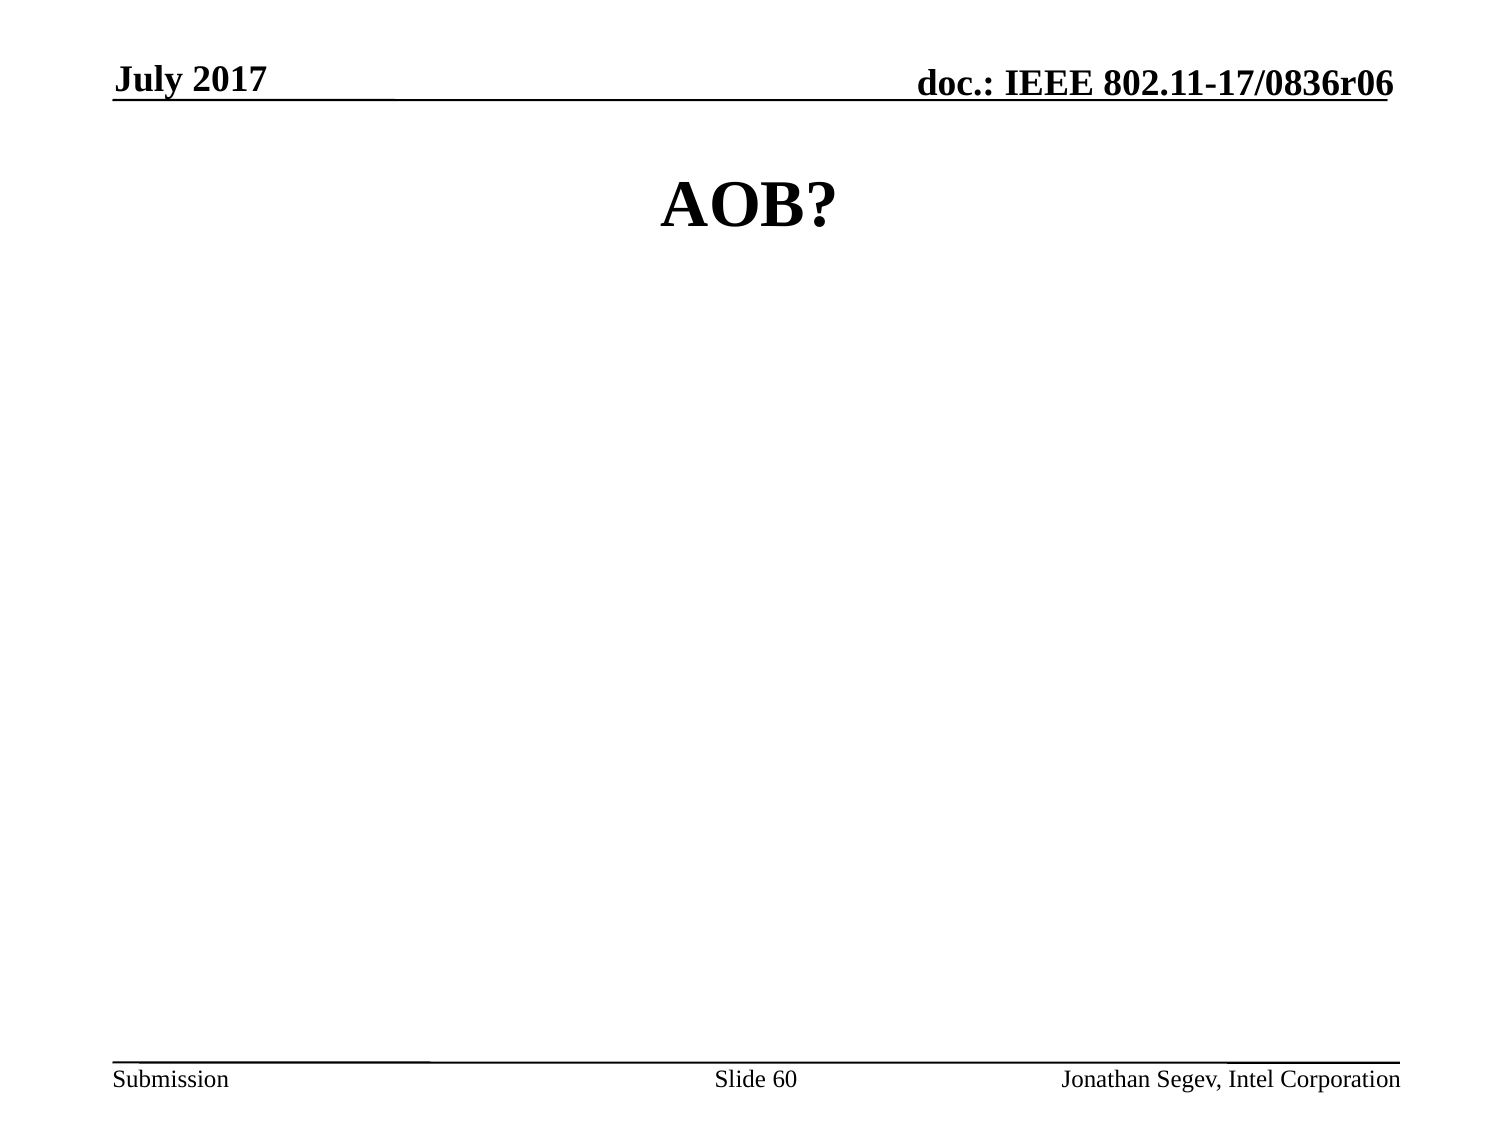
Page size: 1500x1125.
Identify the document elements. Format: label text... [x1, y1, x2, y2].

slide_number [114, 54, 423, 100]
slide_number Slide 60 [712, 1061, 800, 1123]
footer Jonathan Segev, Intel Corporation [878, 1061, 1402, 1093]
title AOB? [112, 112, 1388, 288]
